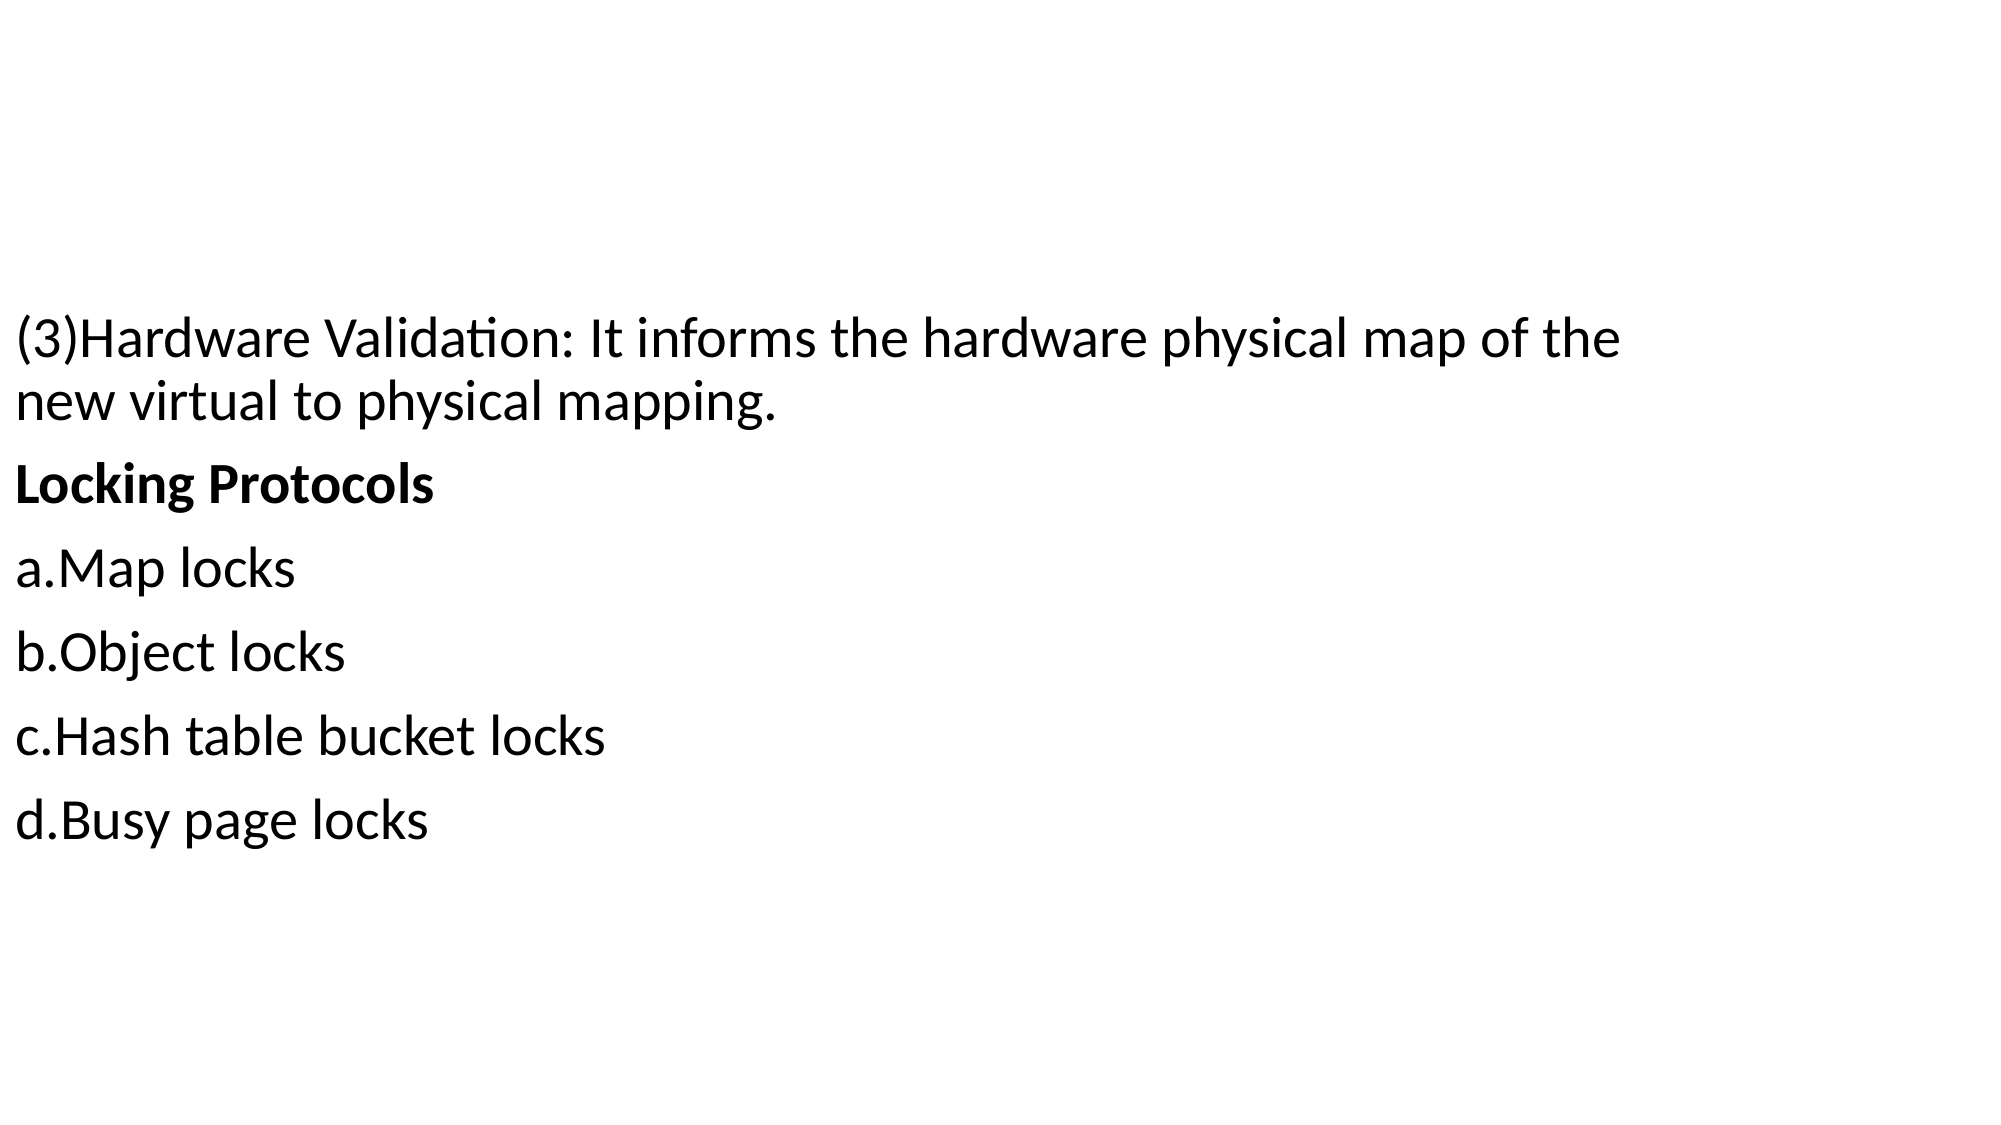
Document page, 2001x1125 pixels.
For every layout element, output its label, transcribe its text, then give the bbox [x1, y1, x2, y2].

list (3)Hardware Validation: It informs the hardware physical map of the new virtual to physical mapping. Locking Protocols a.Map locks b.Object locks c.Hash table bucket locks d.Busy page locks [0, 299, 1725, 1014]
